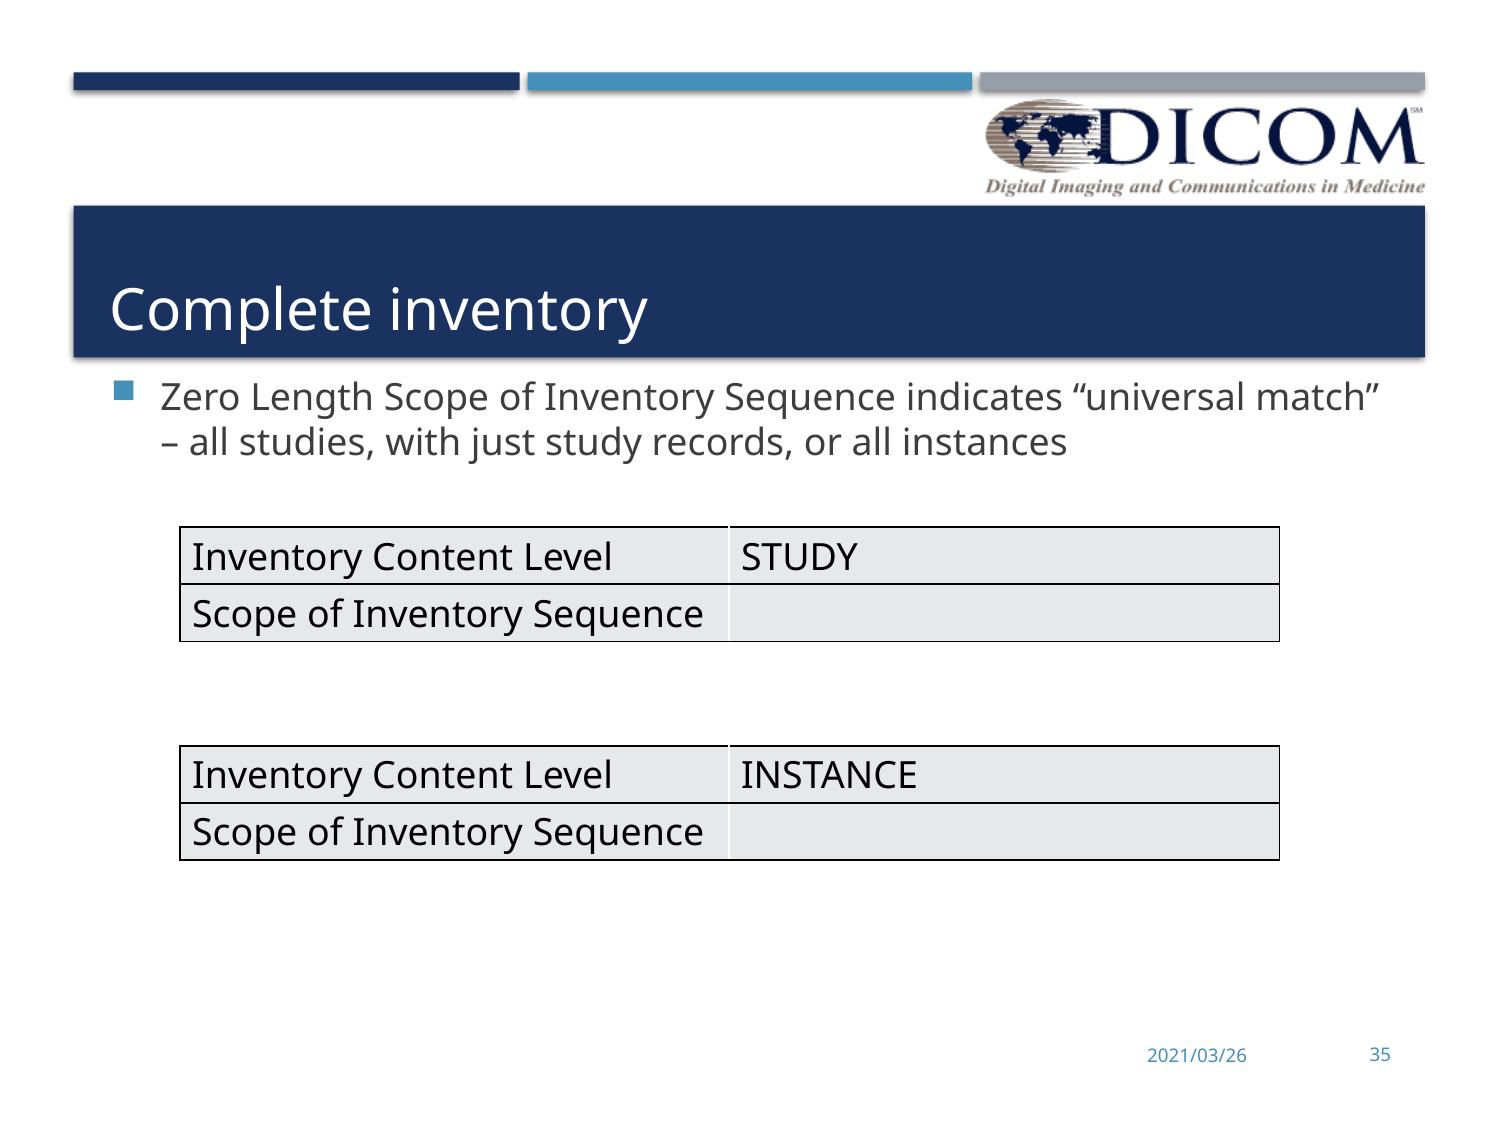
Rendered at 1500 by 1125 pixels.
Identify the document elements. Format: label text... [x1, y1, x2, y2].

table_header INSTANCE [730, 747, 1279, 802]
slide_number 35 [1279, 1025, 1406, 1086]
table_header Inventory Content Level [181, 747, 728, 802]
table_cell Scope of Inventory Sequence [181, 585, 728, 641]
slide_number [911, 1025, 1262, 1086]
table_cell [730, 585, 1279, 641]
table_header STUDY [730, 528, 1279, 583]
table_cell Scope of Inventory Sequence [181, 804, 728, 859]
title Complete inventory [94, 213, 1406, 350]
table_cell [730, 804, 1279, 859]
list Zero Length Scope of Inventory Sequence indicates “universal match” – all studies, with just study records, or all instances [95, 365, 1406, 502]
picture [984, 99, 1426, 198]
table_header Inventory Content Level [181, 528, 728, 583]
